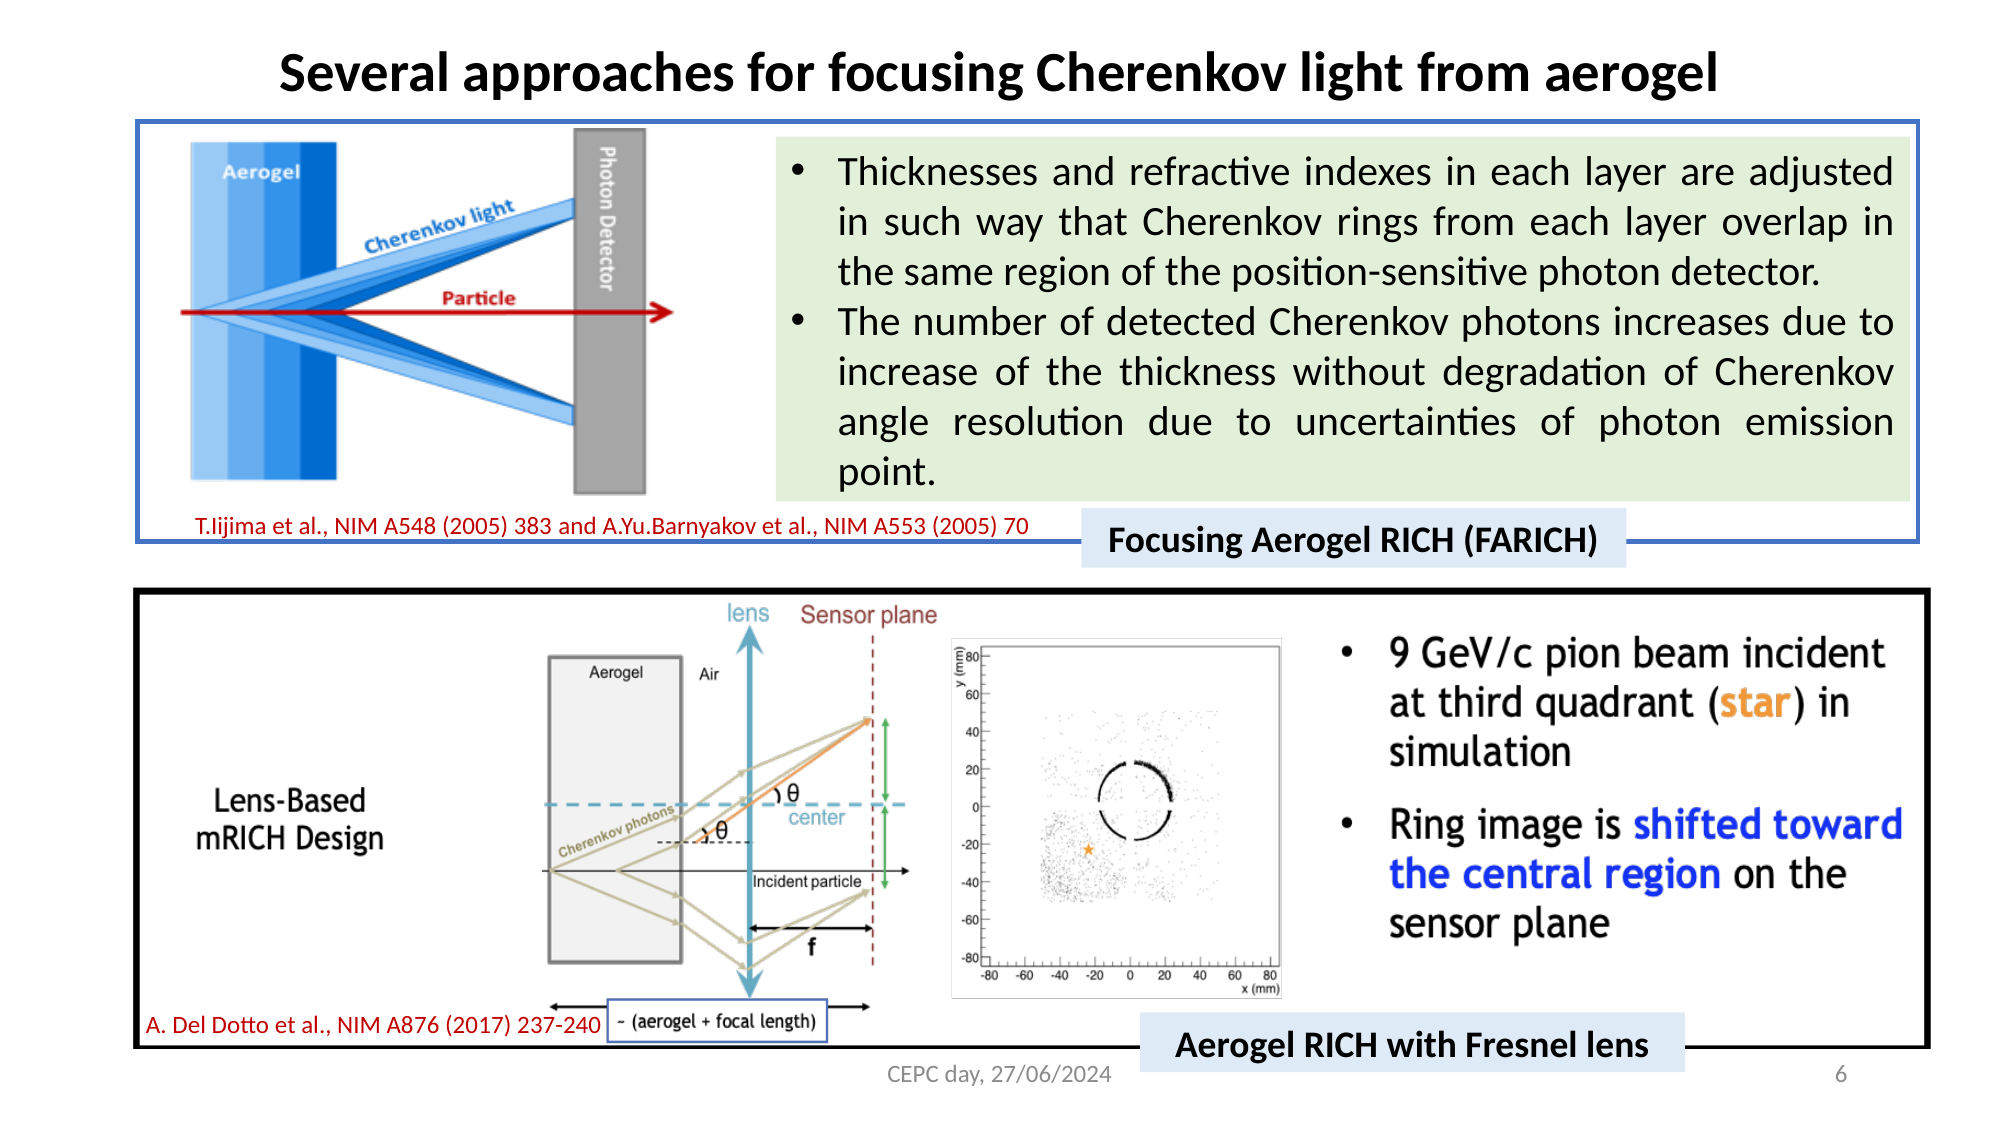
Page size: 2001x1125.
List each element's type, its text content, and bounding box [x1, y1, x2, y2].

text_box Aerogel RICH with Fresnel lens [1338, 1049, 1412, 1073]
slide_number 6 [1412, 1049, 1863, 1103]
title Several approaches for focusing Cherenkov light from aerogel [137, 12, 1863, 119]
footer CEPC day, 27/06/2024 [662, 1049, 1338, 1103]
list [131, 583, 1933, 1049]
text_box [137, 121, 1919, 569]
